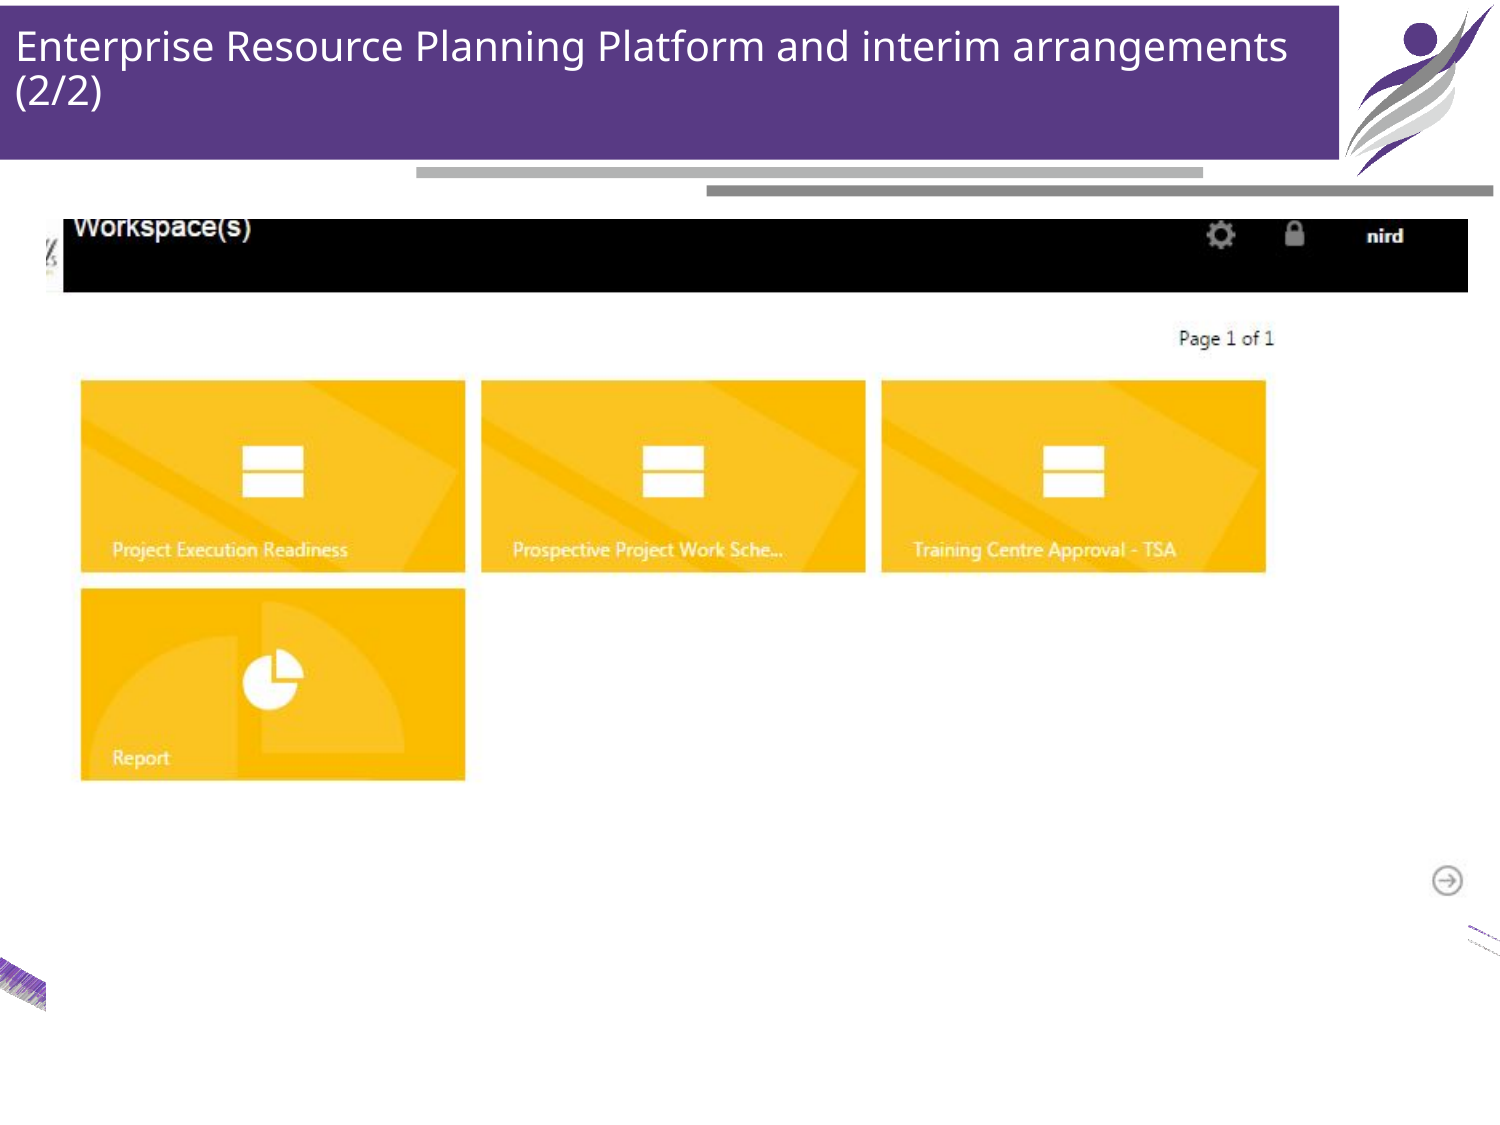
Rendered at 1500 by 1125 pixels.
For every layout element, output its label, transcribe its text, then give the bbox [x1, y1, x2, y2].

picture [0, 219, 1500, 1125]
picture [1345, 4, 1494, 177]
title Enterprise Resource Planning Platform and interim arrangements (2/2) [0, 18, 1352, 172]
